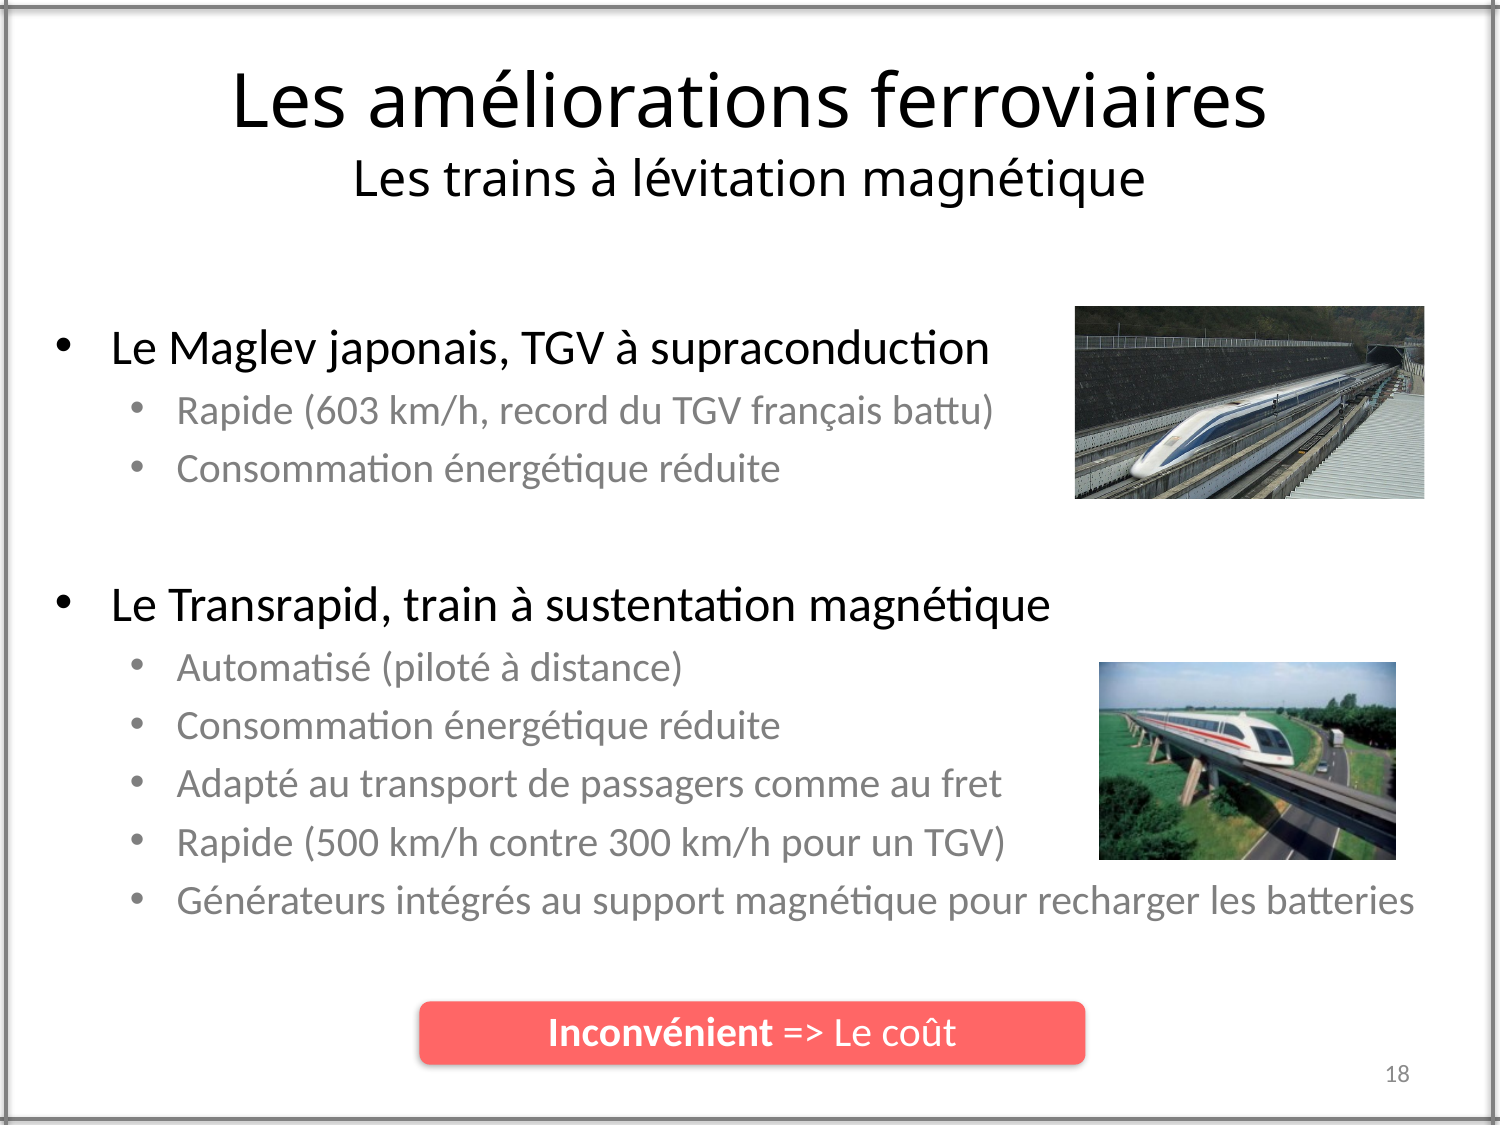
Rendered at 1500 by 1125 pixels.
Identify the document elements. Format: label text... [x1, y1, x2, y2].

picture [1074, 305, 1425, 499]
text_box Les trains à lévitation magnétique [74, 118, 1425, 235]
text_box Les améliorations ferroviaires [13, 17, 1485, 192]
slide_number 18 [1074, 1042, 1425, 1103]
list Le Maglev japonais, TGV à supraconduction Rapide (603 km/h, record du TGV français battu) Consommation énergétique réduite Le Transrapid, train à sustentation magnétique Automatisé (piloté à distance) Consommation énergétique réduite Adapté au transport de passagers comme au fret Rapide (500 km/h contre 300 km/h pour un TGV) Générateurs intégrés au support magnétique pour recharger les batteries [39, 306, 1465, 1050]
picture [1099, 662, 1396, 861]
text_box Inconvénient => Le coût [418, 1000, 1087, 1066]
